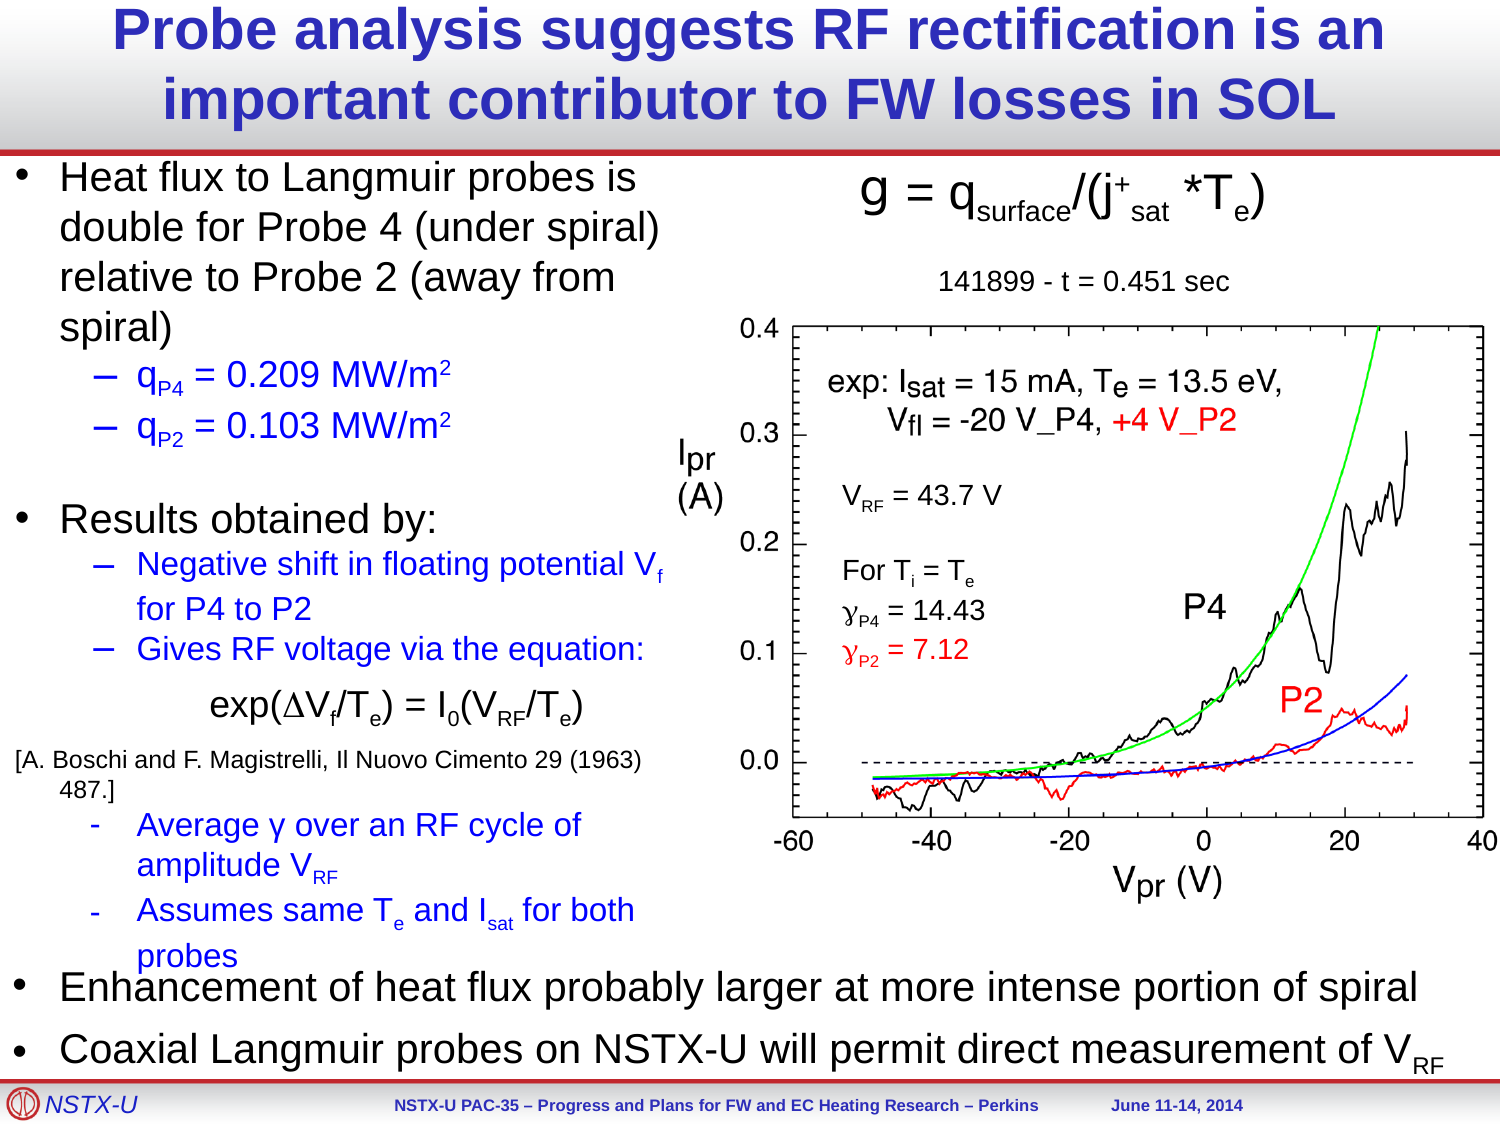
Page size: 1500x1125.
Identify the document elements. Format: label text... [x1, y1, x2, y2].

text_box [675, 255, 1498, 914]
text_box Enhancement of heat flux probably larger at more intense portion of spiral Coaxial Langmuir probes on NSTX-U will permit direct measurement of VRF [0, 952, 1498, 1125]
text_box Heat flux to Langmuir probes is double for Probe 4 (under spiral) relative to Probe 2 (away from spiral) qP4 = 0.209 MW/m2 qP2 = 0.103 MW/m2 Results obtained by: Negative shift in floating potential Vf for P4 to P2 Gives RF voltage via the equation: exp(DVf/Te) = I0(VRF/Te) [A. Boschi and F. Magistrelli, Il Nuovo Cimento 29 (1963) 487.] Average γ over an RF cycle of amplitude VRF Assumes same Te and Isat for both probes [0, 142, 699, 952]
text_box Probe analysis suggests RF rectification is an important contributor to FW losses in SOL [0, 0, 1500, 139]
text_box = qsurface/(j+sat *Te) [844, 152, 1387, 253]
